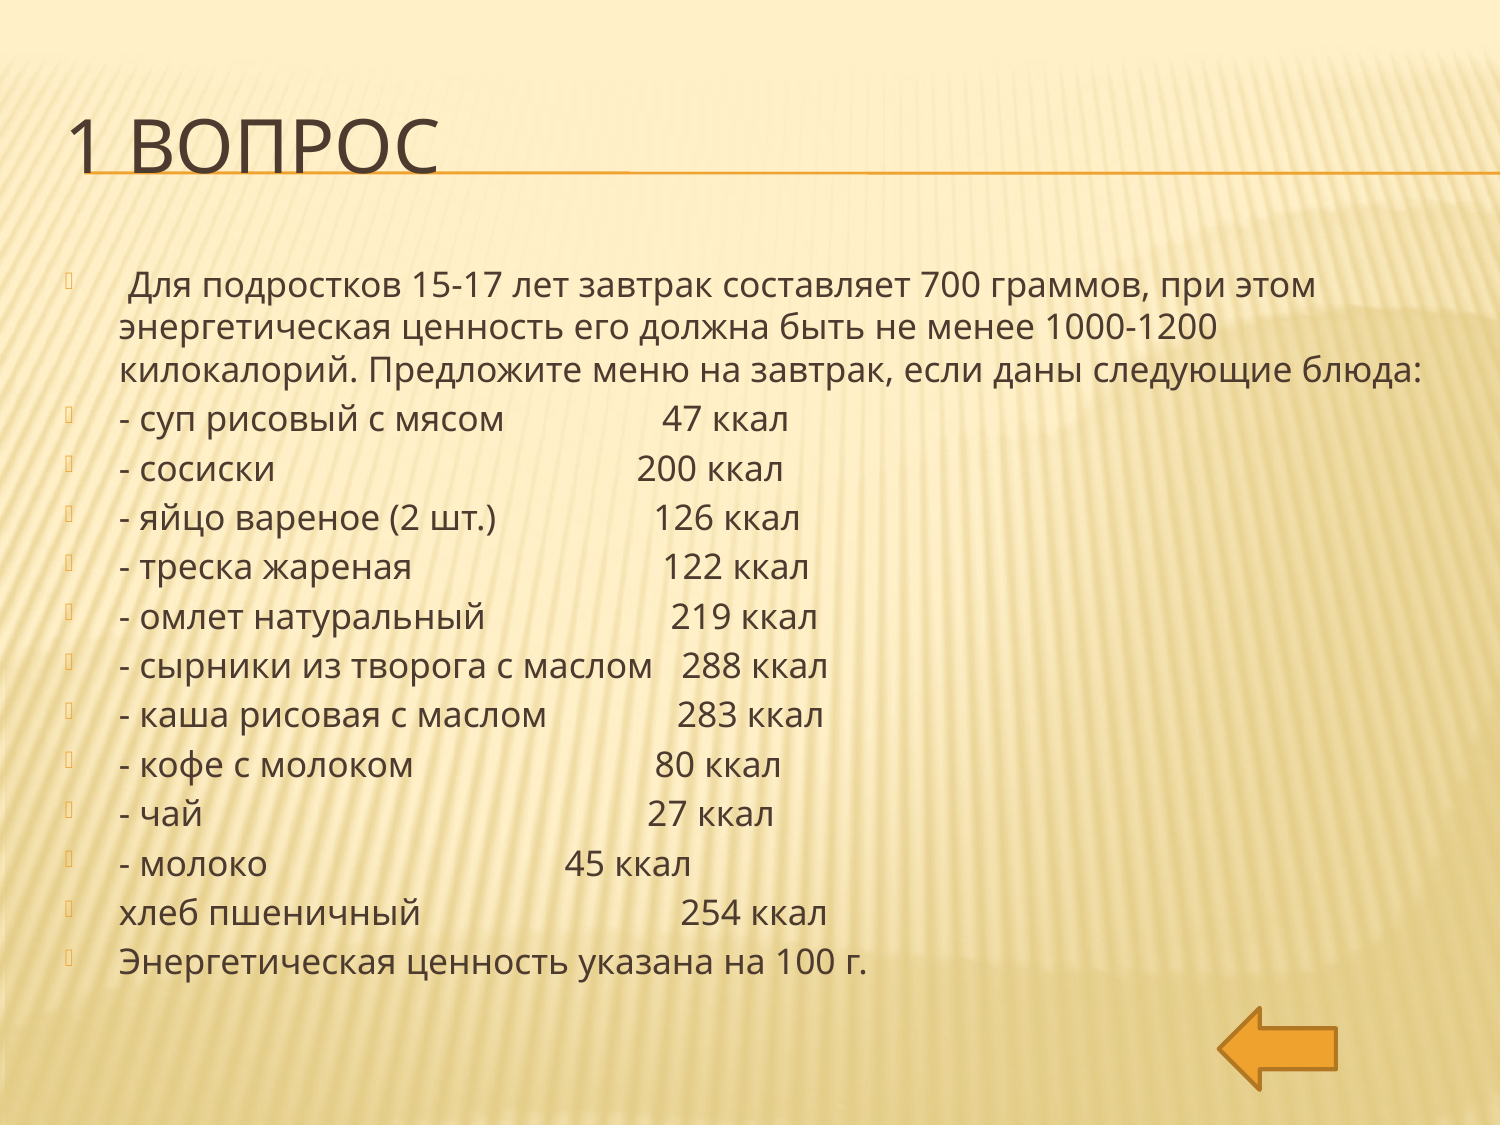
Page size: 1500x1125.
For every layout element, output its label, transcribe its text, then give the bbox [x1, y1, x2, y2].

title 1 вопрос [50, 75, 1475, 213]
list Для подростков 15-17 лет завтрак составляет 700 граммов, при этом энергетическая ценность его должна быть не менее 1000-1200 килокалорий. Предложите меню на завтрак, если даны следующие блюда: - суп рисовый с мясом 47 ккал - сосиски 200 ккал - яйцо вареное (2 шт.) 126 ккал - треска жареная 122 ккал - омлет натуральный 219 ккал - сырники из творога с маслом 288 ккал - каша рисовая с маслом 283 ккал - кофе с молоком 80 ккал - чай 27 ккал - молоко 45 ккал хлеб пшеничный 254 ккал Энергетическая ценность указана на 100 г. [50, 254, 1475, 998]
text_box [1216, 1005, 1338, 1092]
